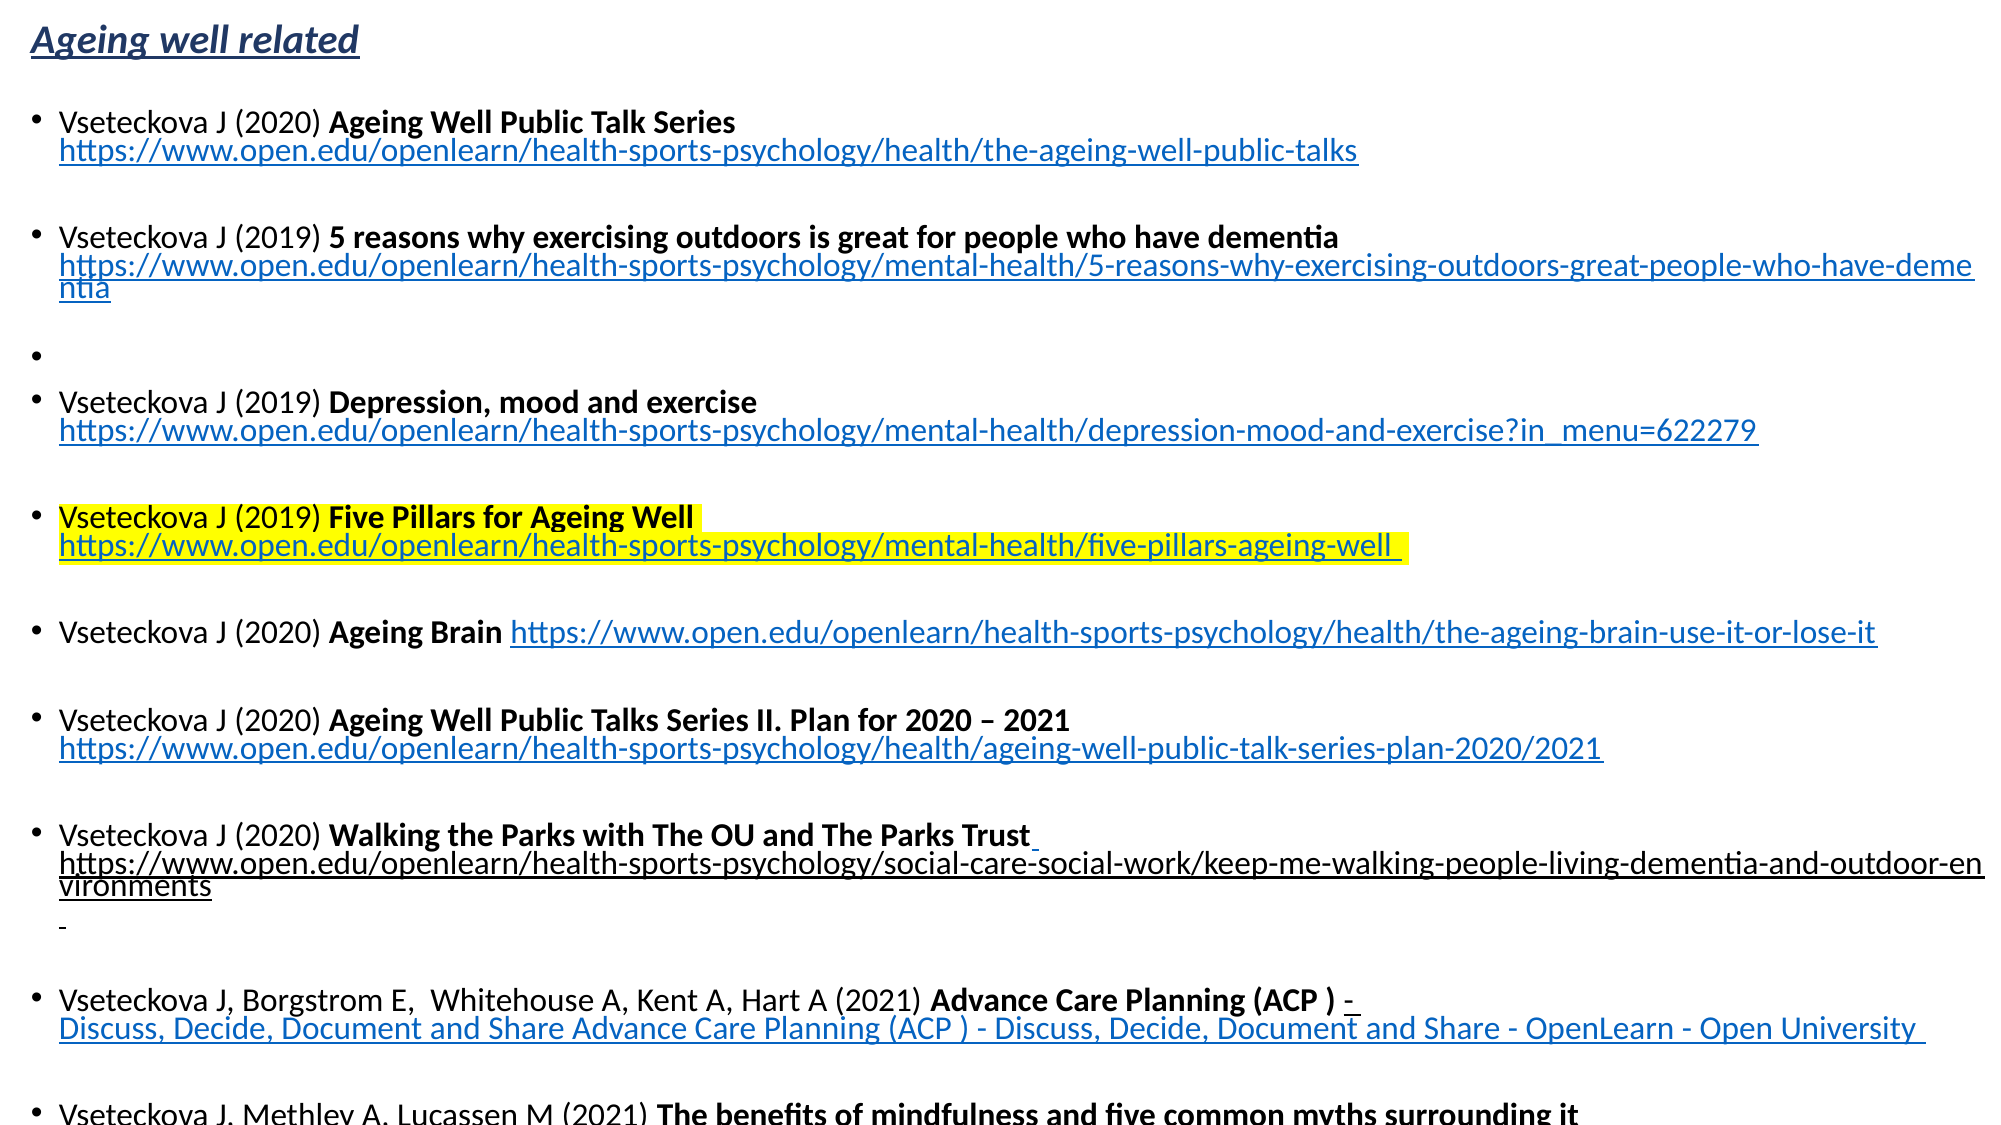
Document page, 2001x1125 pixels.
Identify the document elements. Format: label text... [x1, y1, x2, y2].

list Ageing well related Vseteckova J (2020) Ageing Well Public Talk Series https://www.open.edu/openlearn/health-sports-psychology/health/the-ageing-well-public-talks Vseteckova J (2019) 5 reasons why exercising outdoors is great for people who have dementia https://www.open.edu/openlearn/health-sports-psychology/mental-health/5-reasons-why-exercising-outdoors-great-people-who-have-dementia Vseteckova J (2019) Depression, mood and exercise https://www.open.edu/openlearn/health-sports-psychology/mental-health/depression-mood-and-exercise?in_menu=622279 Vseteckova J (2019) Five Pillars for Ageing Well https://www.open.edu/openlearn/health-sports-psychology/mental-health/five-pillars-ageing-well Vseteckova J (2020) Ageing Brain https://www.open.edu/openlearn/health-sports-psychology/health/the-ageing-brain-use-it-or-lose-it Vseteckova J (2020) Ageing Well Public Talks Series II. Plan for 2020 – 2021 https://www.open.edu/openlearn/health-sports-psychology/health/ageing-well-public-talk-series-plan-2020/2021 Vseteckova J (2020) Walking the Parks with The OU and The Parks Trust https://www.open.edu/openlearn/health-sports-psychology/social-care-social-work/keep-me-walking-people-living-dementia-and-outdoor-environments Vseteckova J, Borgstrom E, Whitehouse A, Kent A, Hart A (2021) Advance Care Planning (ACP ) - Discuss, Decide, Document and Share Advance Care Planning (ACP ) - Discuss, Decide, Document and Share - OpenLearn - Open University Vseteckova J, Methley A, Lucassen M (2021) The benefits of mindfulness and five common myths surrounding it https://www.open.edu/openlearn/health-sports-psychology/mental-health/the-benefits-mindfulness-and-five-common-myths-surrounding-it [15, 26, 2000, 1125]
